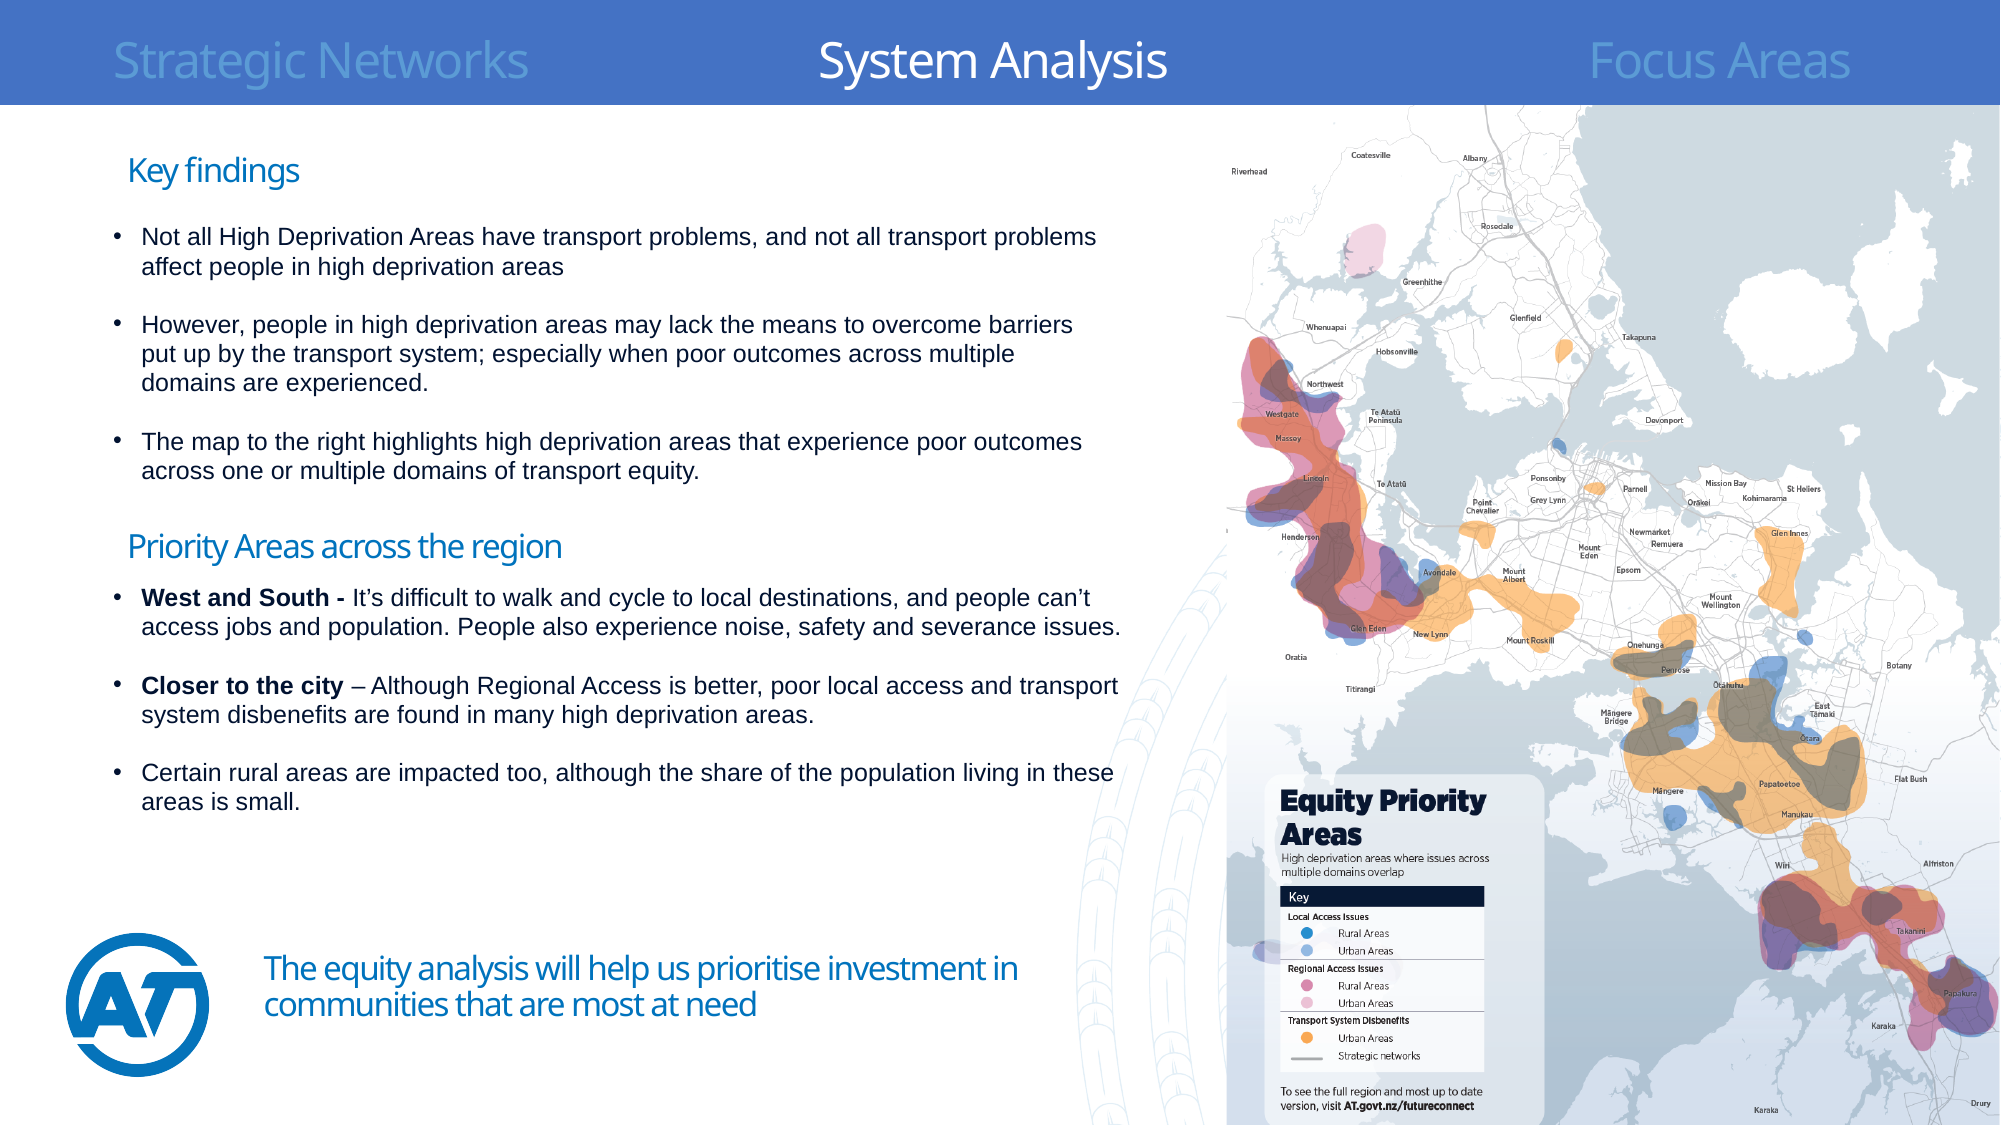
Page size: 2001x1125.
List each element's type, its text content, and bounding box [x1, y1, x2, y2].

list Priority Areas across the region [112, 522, 1014, 575]
text_box System Analysis [804, 27, 1286, 81]
text_box The equity analysis will help us prioritise investment in communities that are most at need [248, 943, 1150, 997]
text_box Not all High Deprivation Areas have transport problems, and not all transport problems affect people in high deprivation areas However, people in high deprivation areas may lack the means to overcome barriers put up by the transport system; especially when poor outcomes across multiple domains are experienced. The map to the right highlights high deprivation areas that experience poor outcomes across one or multiple domains of transport equity. [98, 214, 1130, 481]
text_box [0, 0, 2000, 106]
picture [1226, 105, 2000, 1125]
picture [39, 906, 236, 1104]
text_box West and South - It’s difficult to walk and cycle to local destinations, and people can’t access jobs and population. People also experience noise, safety and severance issues. Closer to the city – Although Regional Access is better, poor local access and transport system disbenefits are found in many high deprivation areas. Certain rural areas are impacted too, although the share of the population living in these areas is small. [98, 575, 1187, 841]
text_box Strategic Networks [98, 27, 643, 81]
text_box Key findings [112, 146, 1014, 200]
text_box Focus Areas [1574, 27, 1936, 81]
